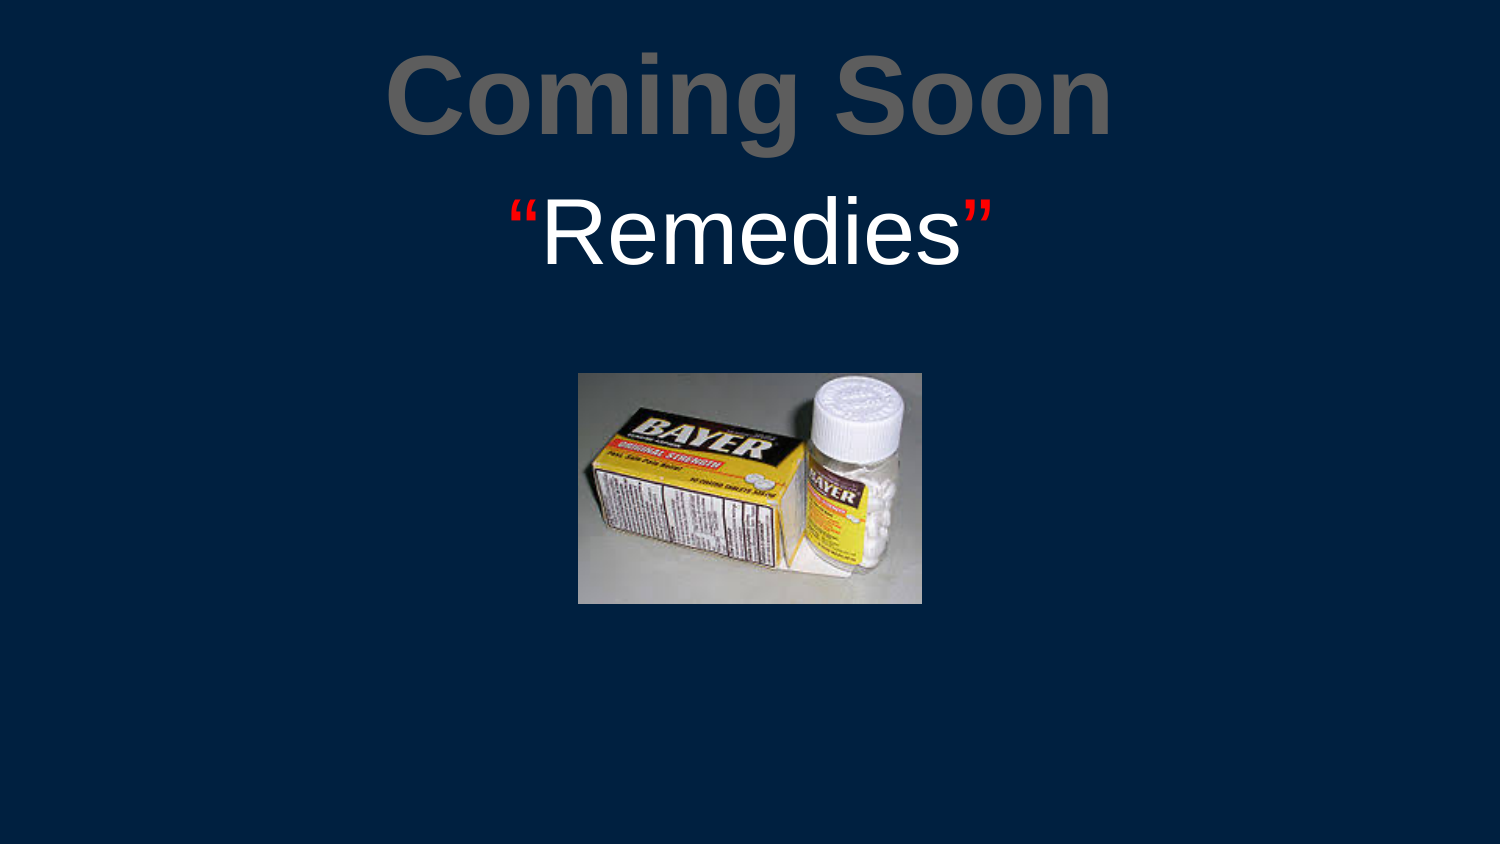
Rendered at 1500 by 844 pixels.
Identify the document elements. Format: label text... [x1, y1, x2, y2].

title Coming Soon [243, 14, 1257, 140]
list “Remedies” [207, 163, 1296, 705]
picture [577, 373, 923, 604]
